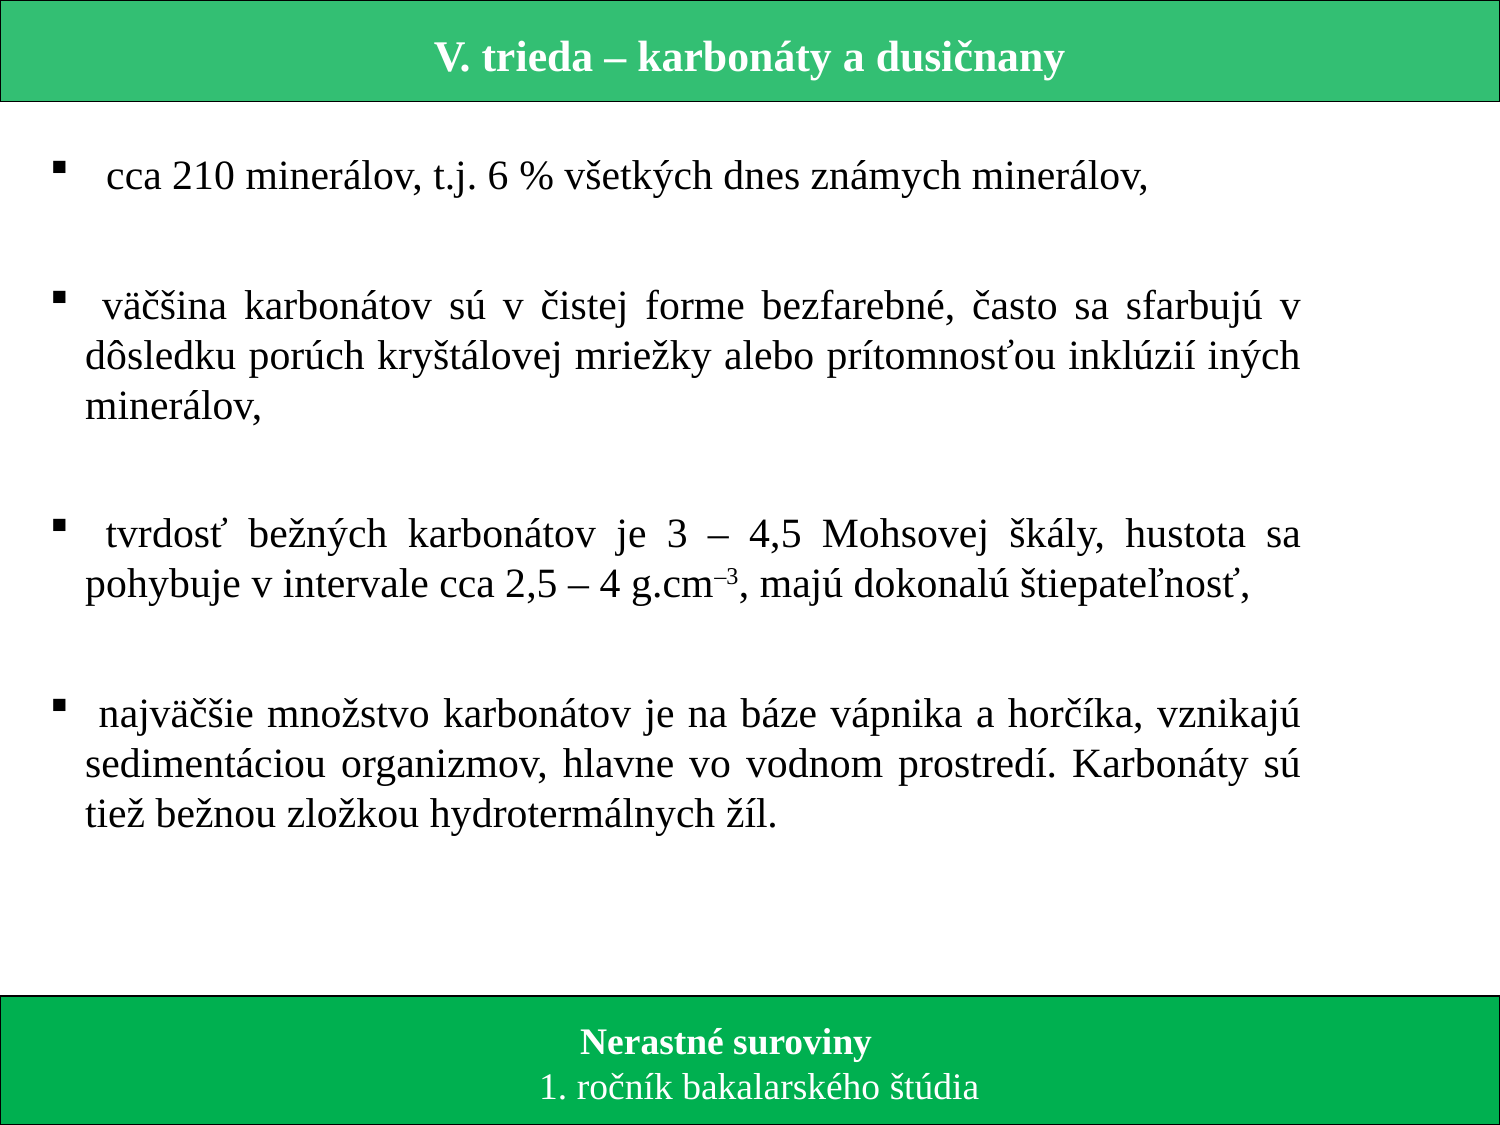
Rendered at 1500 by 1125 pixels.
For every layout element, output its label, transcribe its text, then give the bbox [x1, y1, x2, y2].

text_box cca 210 minerálov, t.j. 6 % všetkých dnes známych minerálov, väčšina karbonátov sú v čistej forme bezfarebné, často sa sfarbujú v dôsledku porúch kryštálovej mriežky alebo prítomnosťou inklúzií iných minerálov, tvrdosť bežných karbonátov je 3 – 4,5 Mohsovej škály, hustota sa pohybuje v intervale cca 2,5 – 4 g.cm–3, majú dokonalú štiepateľnosť, najväčšie množstvo karbonátov je na báze vápnika a horčíka, vznikajú sedimentáciou organizmov, hlavne vo vodnom prostredí. Karbonáty sú tiež bežnou zložkou hydrotermálnych žíl. [35, 85, 1317, 926]
text_box V. trieda – karbonáty a dusičnany [0, 0, 1500, 102]
text_box Nerastné suroviny 1. ročník bakalarského štúdia [0, 996, 1500, 1125]
